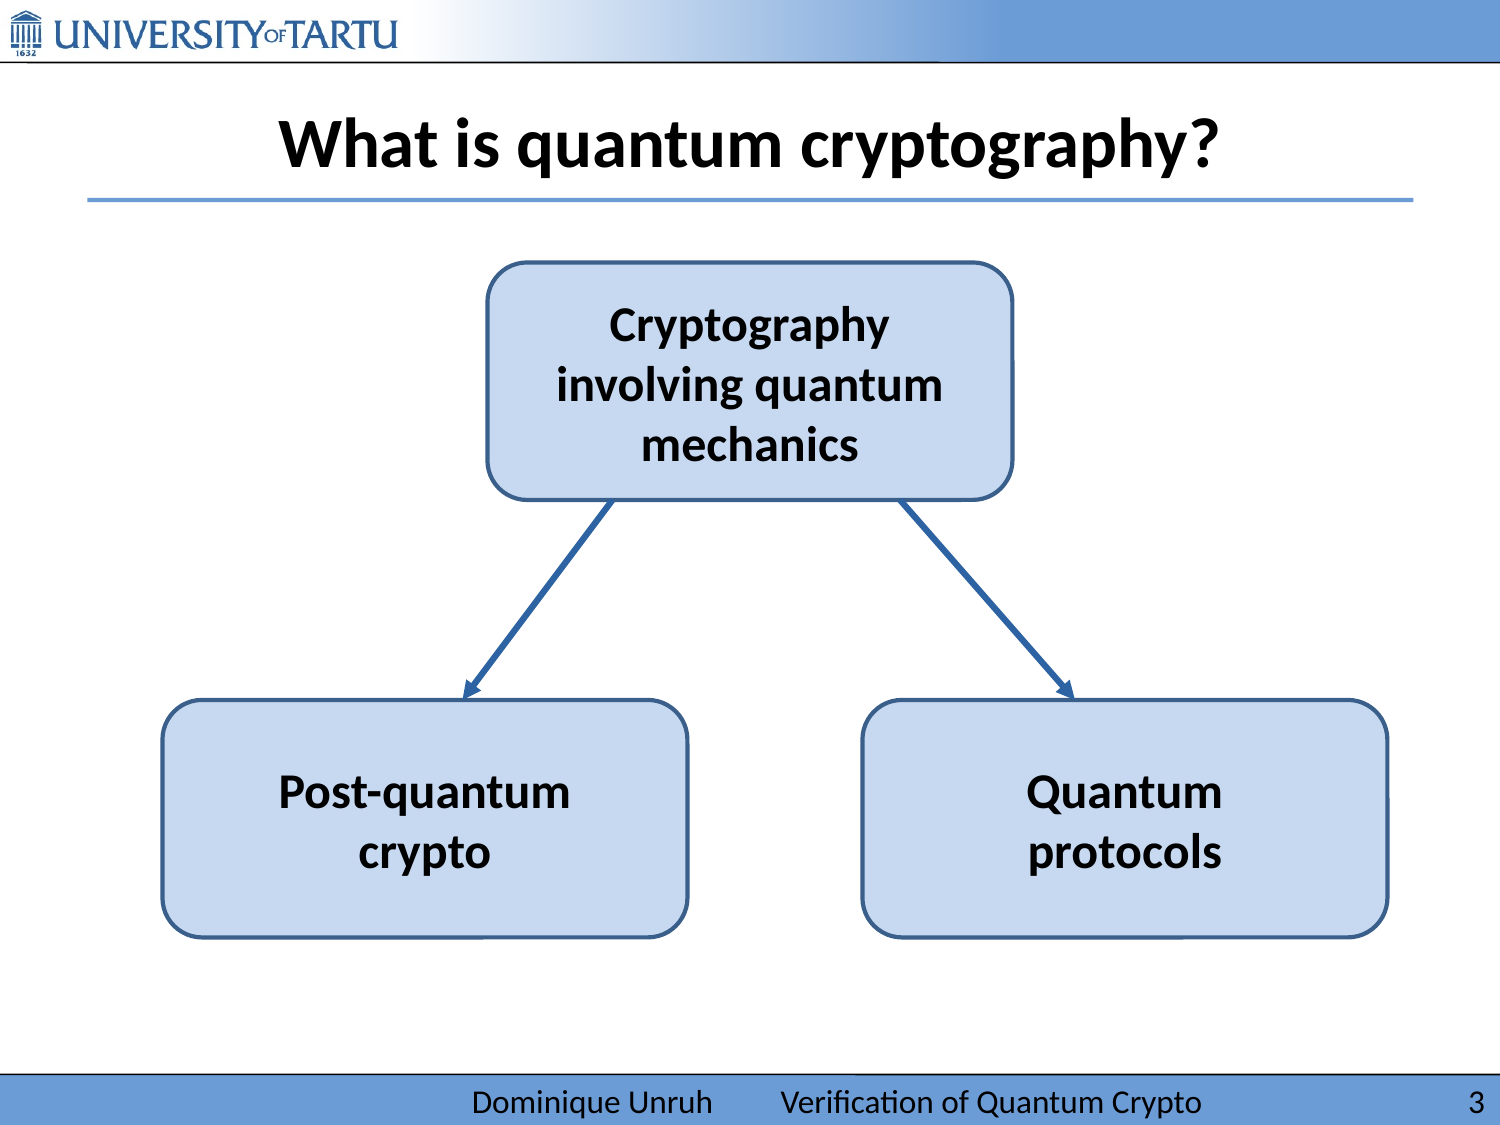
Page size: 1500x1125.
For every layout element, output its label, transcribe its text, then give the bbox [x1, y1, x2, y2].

text_box Post-quantum crypto [160, 697, 690, 940]
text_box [462, 499, 613, 701]
title What is quantum cryptography? [87, 75, 1413, 203]
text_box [899, 499, 1076, 701]
slide_number 3 [1400, 1074, 1500, 1125]
footer Dominique Unruh Verification of Quantum Crypto [362, 1074, 1313, 1125]
text_box Cryptography involving quantum mechanics [485, 260, 1015, 503]
picture [0, 0, 407, 61]
text_box Quantum protocols [860, 697, 1390, 940]
